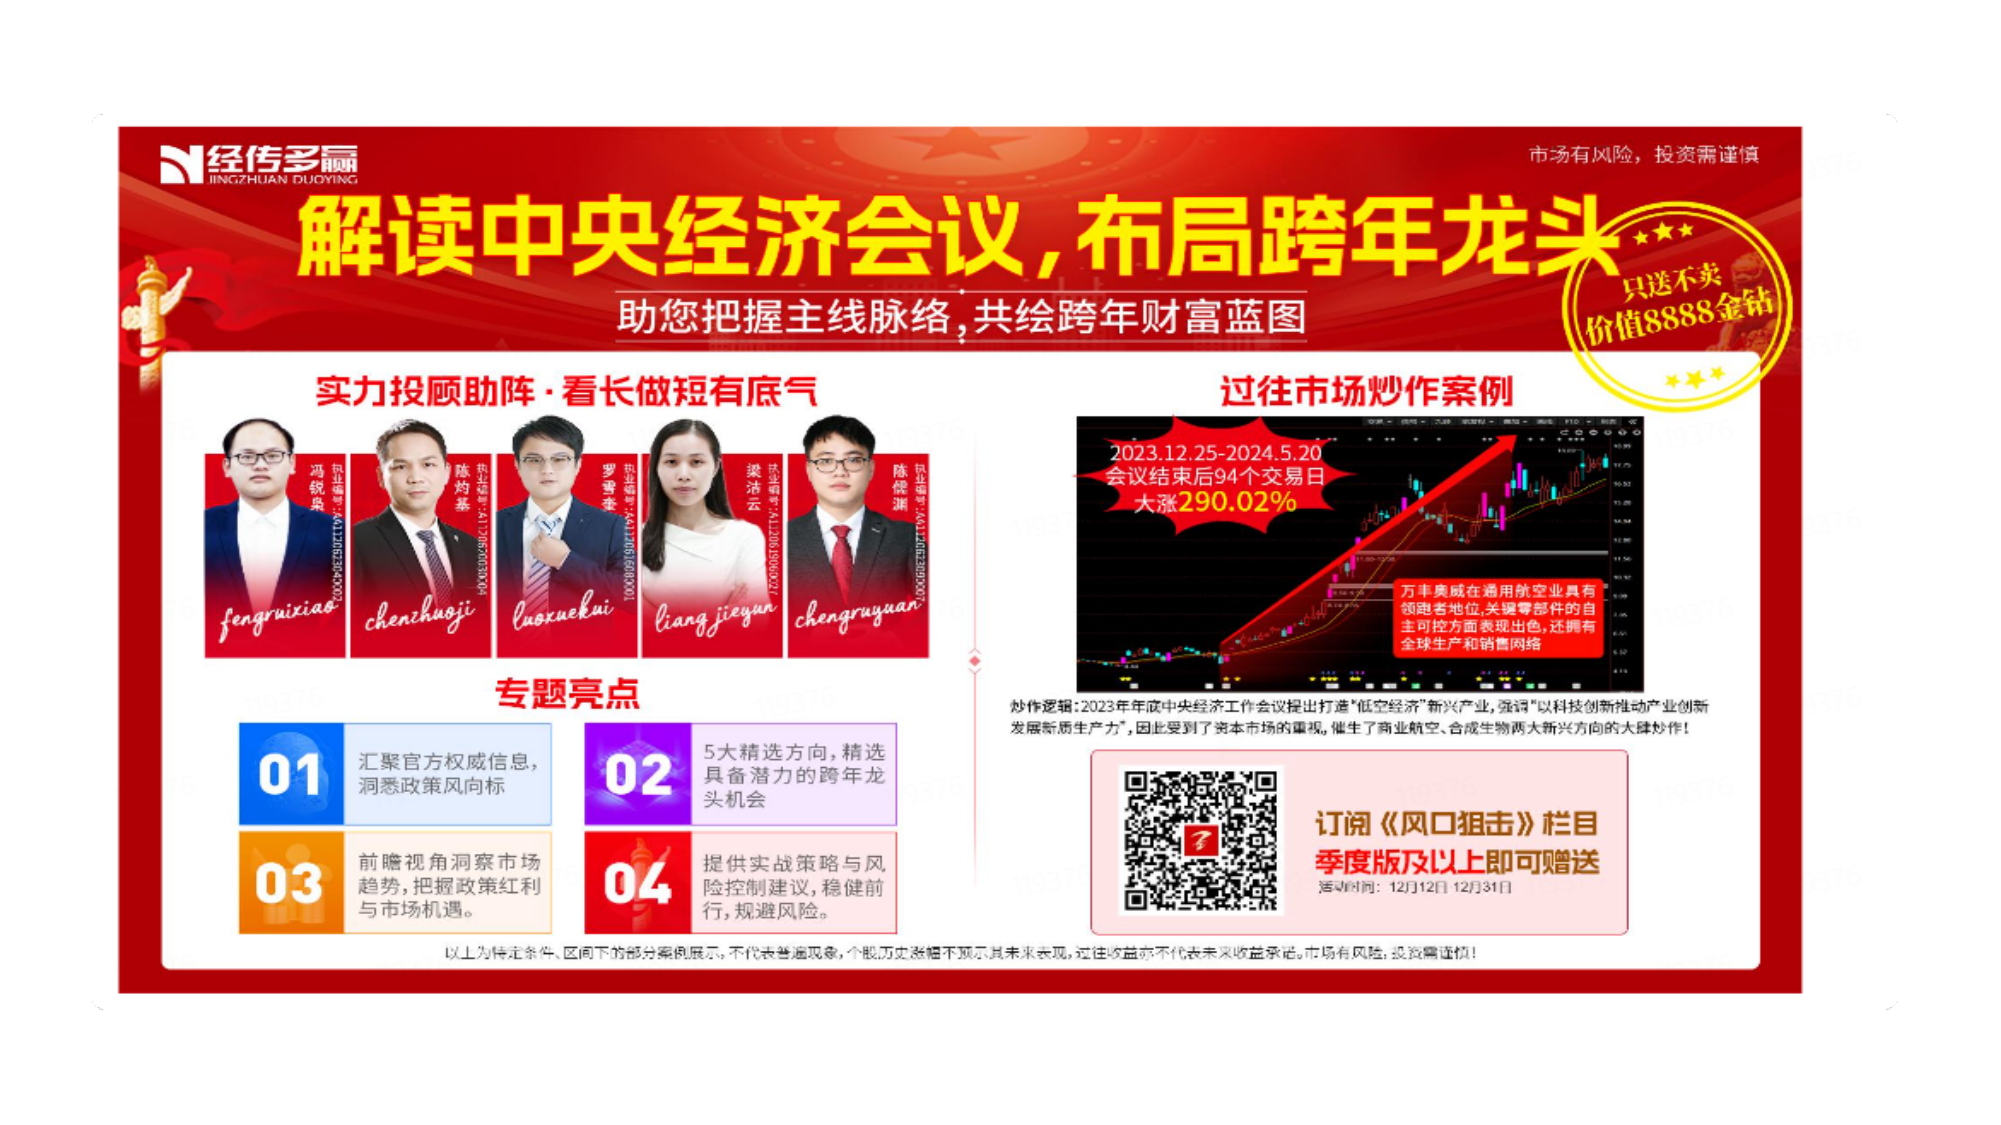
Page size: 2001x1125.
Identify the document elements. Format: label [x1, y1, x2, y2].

picture [90, 113, 1899, 1012]
